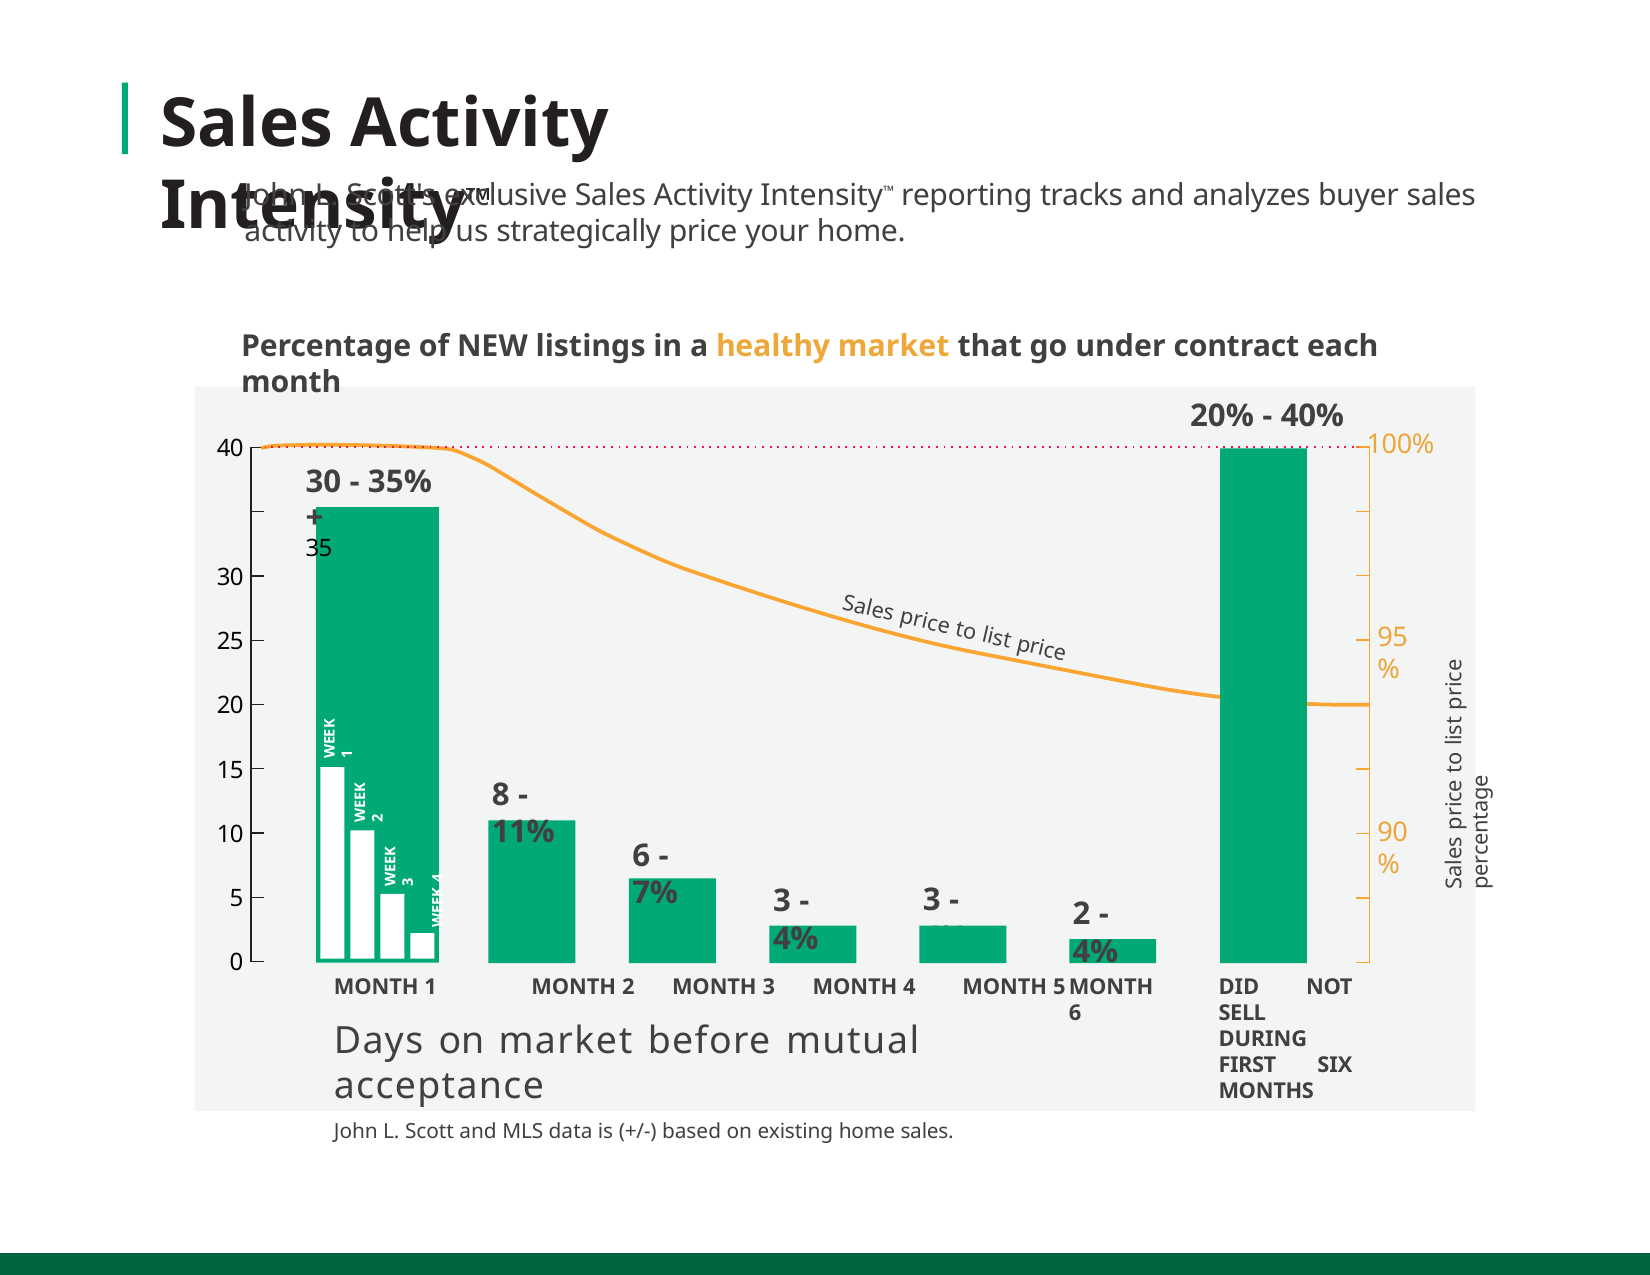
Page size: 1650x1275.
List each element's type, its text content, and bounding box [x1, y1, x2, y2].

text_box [919, 446, 1371, 964]
text_box [0, 1253, 1650, 1275]
text_box John L. Scott's exclusive Sales Activity Intensity™ reporting tracks and analyzes buyer sales activity to help us strategically price your home. Percentage of NEW listings in a healthy market that go under contract each month [236, 169, 1488, 399]
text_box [194, 386, 1476, 1112]
text_box [121, 82, 128, 155]
title Sales Activity Intensity™ [156, 77, 848, 293]
text_box MONTH 1 MONTH 2 MONTH 3 MONTH 4 MONTH 5 Days on market before mutual acceptance John L. Scott and MLS data is (+/-) based on existing home sales. [290, 1120, 1073, 1143]
